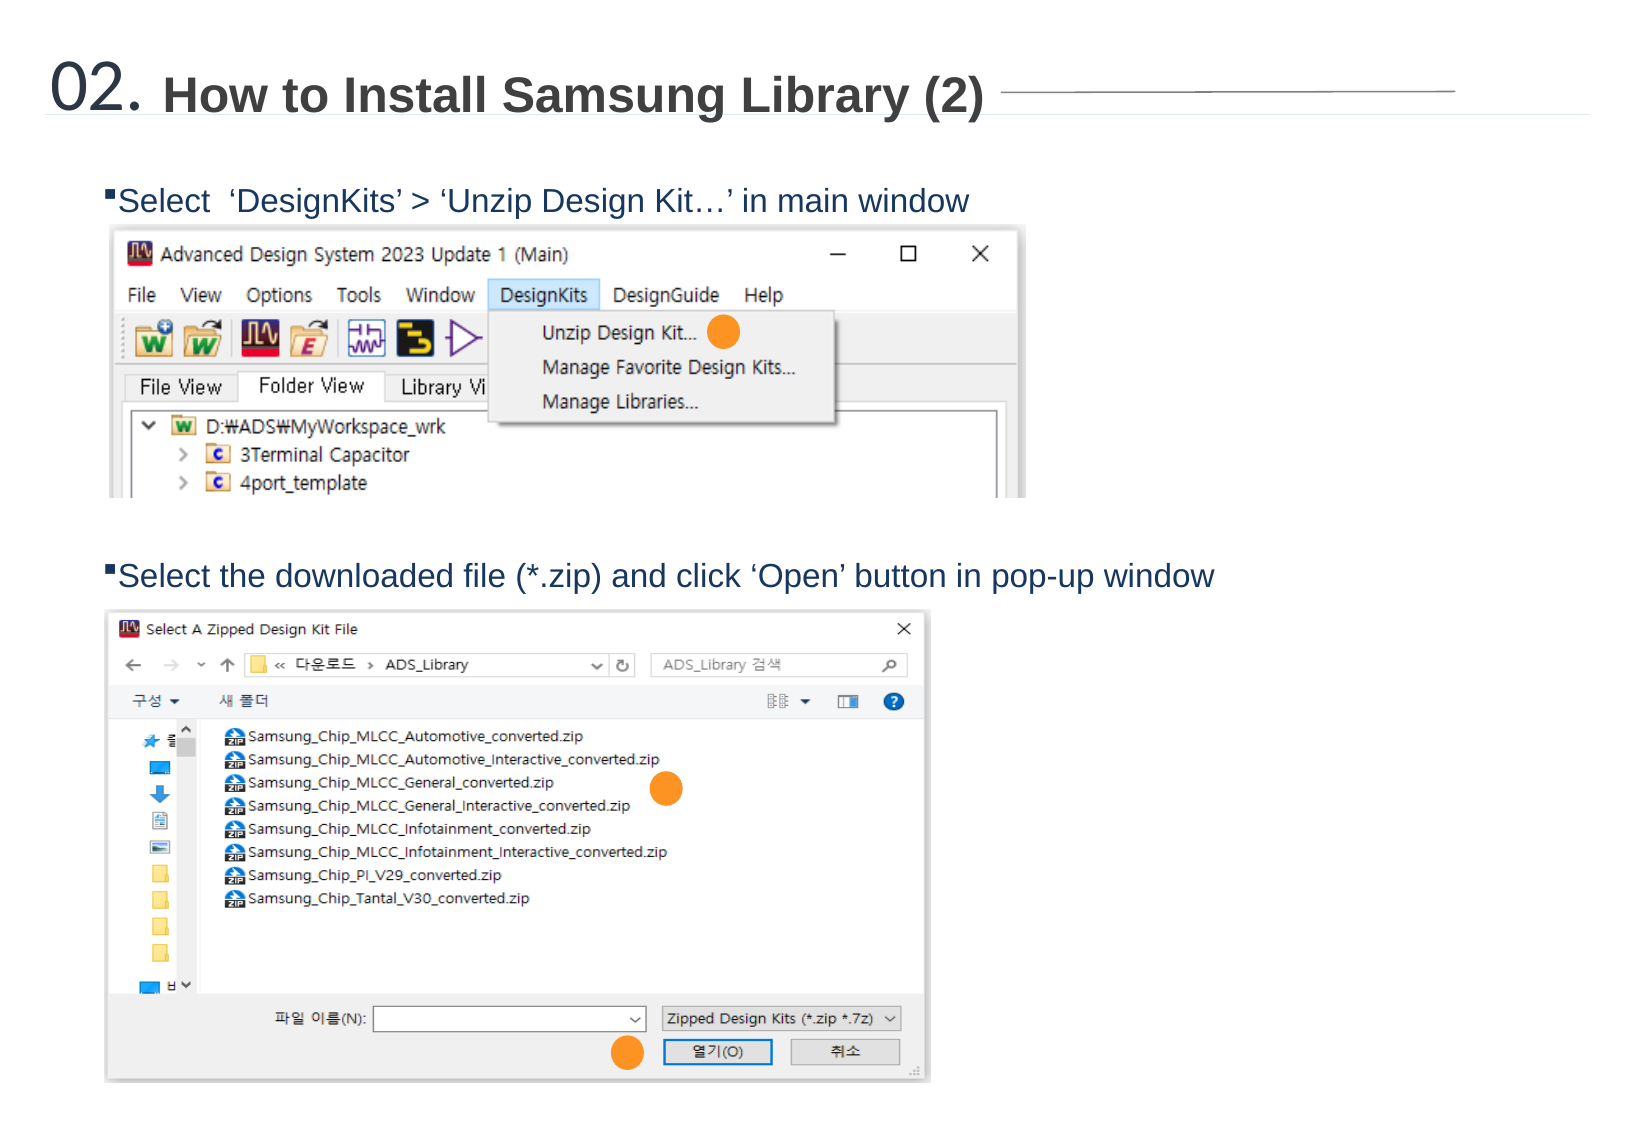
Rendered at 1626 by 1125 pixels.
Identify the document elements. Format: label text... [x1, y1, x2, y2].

picture [109, 223, 1026, 498]
picture [104, 609, 931, 1083]
list Select ‘DesignKits’ > ‘Unzip Design Kit…’ in main window Select the downloaded file (*.zip) and click ‘Open’ button in pop-up window [34, 149, 1591, 1083]
text_box How to Install Samsung Library (2) [178, 54, 1001, 130]
text_box 02. [35, 28, 178, 134]
